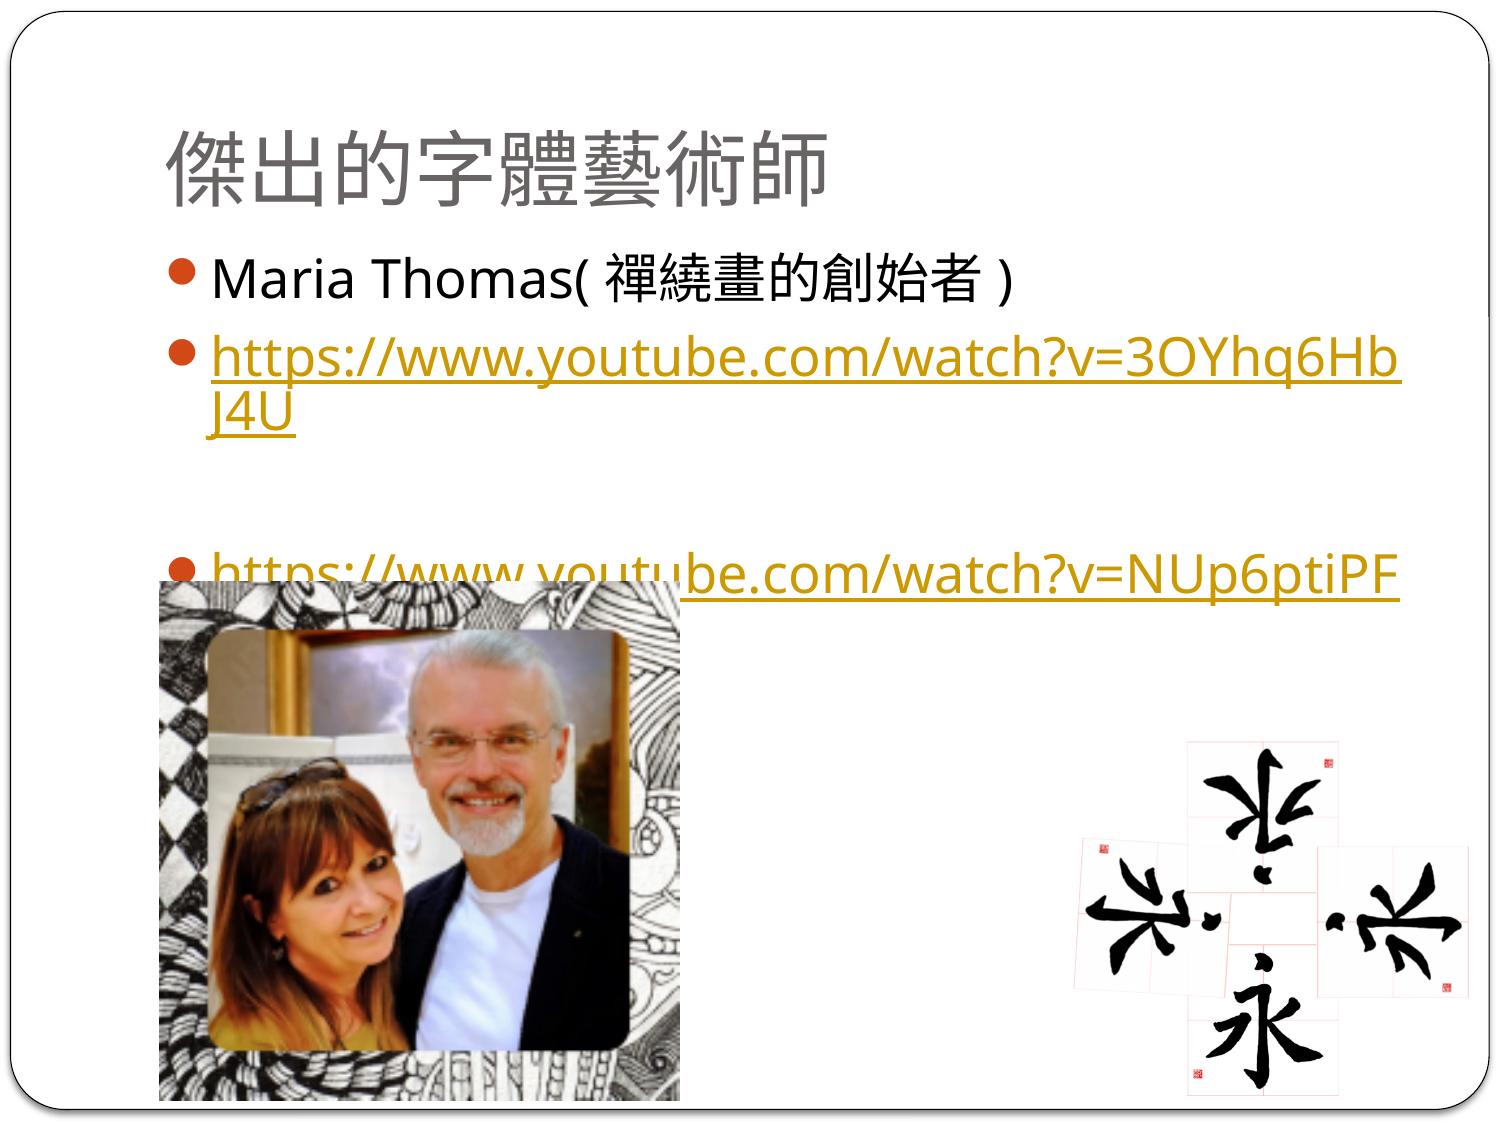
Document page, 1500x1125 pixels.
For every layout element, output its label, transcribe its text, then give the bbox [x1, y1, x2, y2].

title 傑出的字體藝術師 [150, 45, 1425, 233]
list Maria Thomas(禪繞畫的創始者) https://www.youtube.com/watch?v=3OYhq6HbJ4U https://www.youtube.com/watch?v=NUp6ptiPFfk [150, 237, 1425, 988]
picture [1074, 741, 1469, 1096]
picture [159, 580, 680, 1102]
